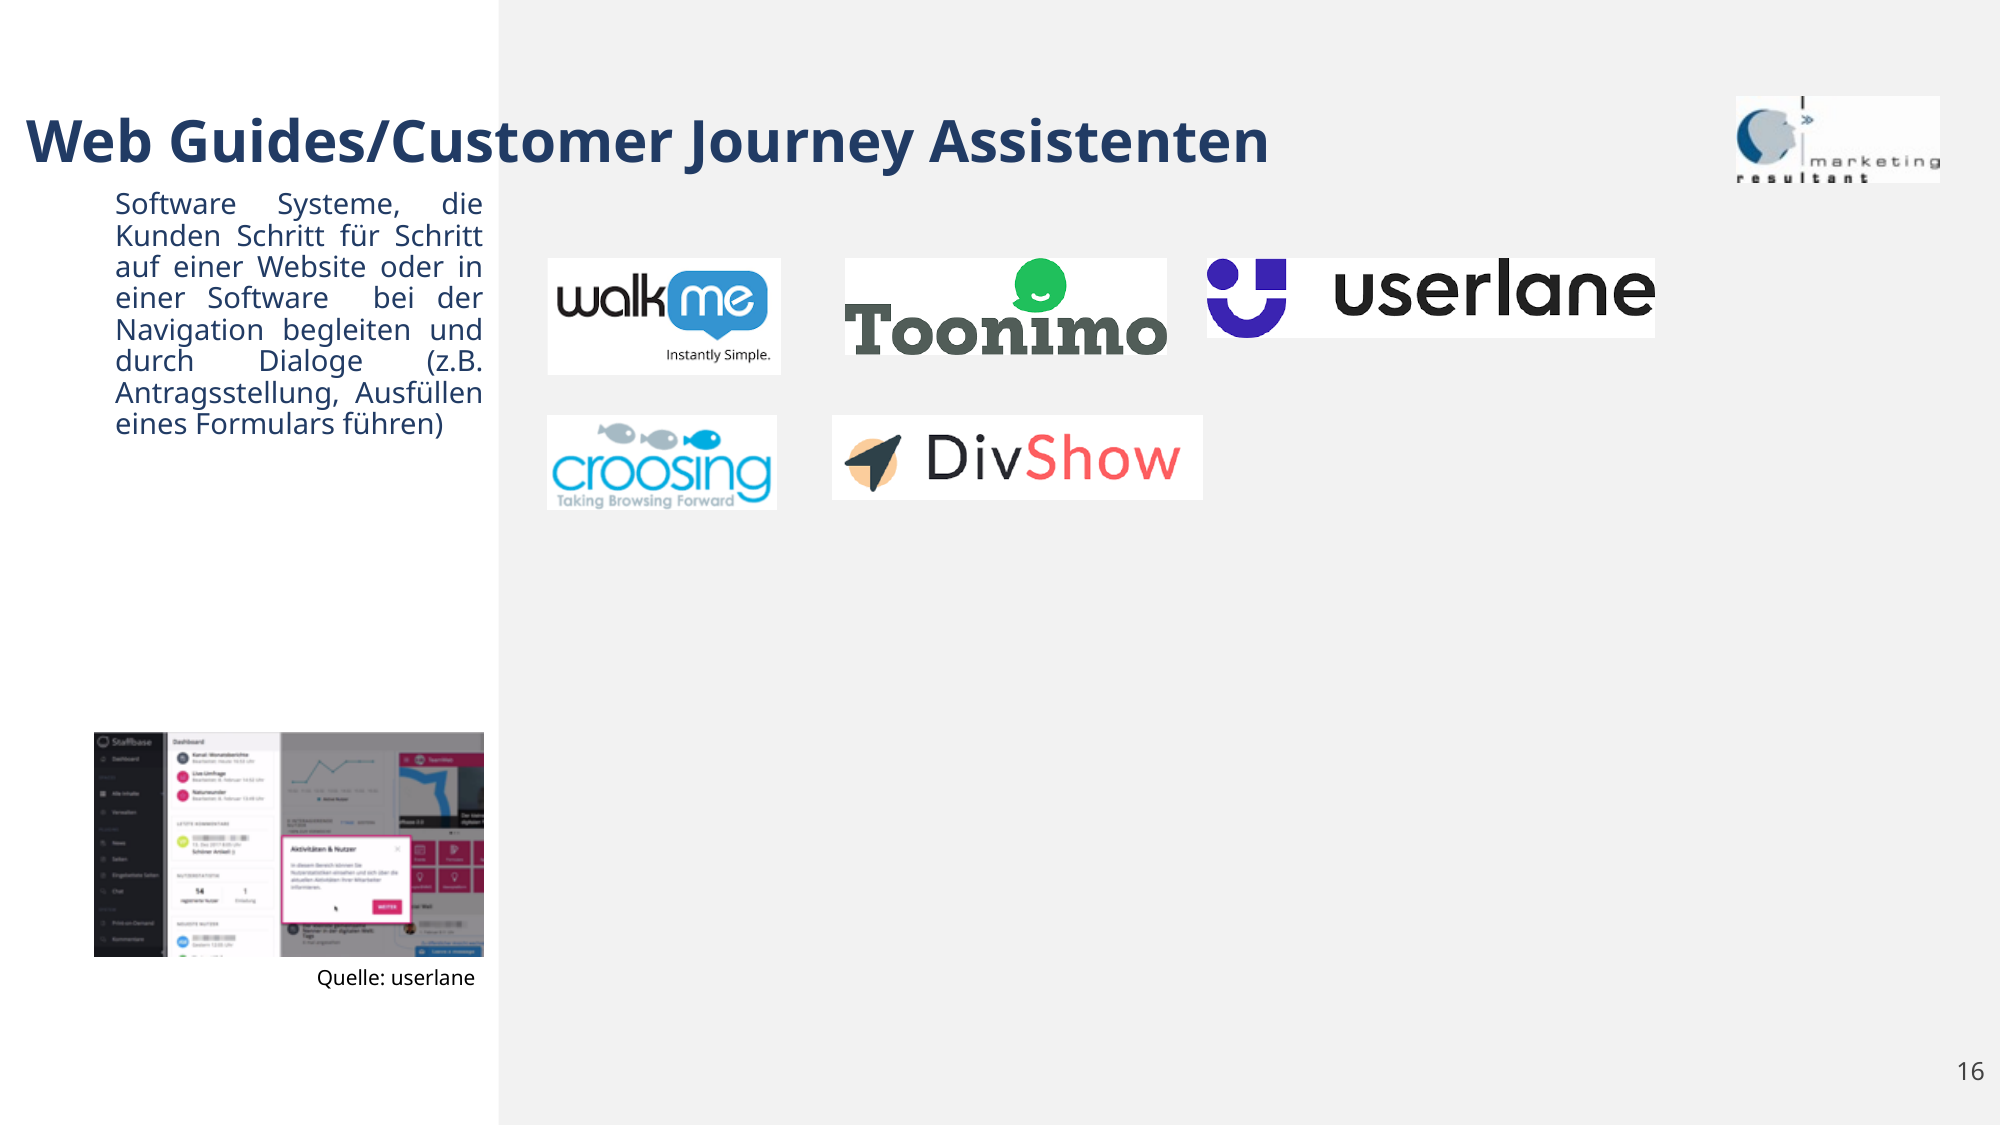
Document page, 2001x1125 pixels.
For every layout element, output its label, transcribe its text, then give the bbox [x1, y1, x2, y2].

picture [845, 258, 1167, 355]
slide_number 16 [1550, 1042, 2000, 1103]
picture [1207, 258, 1655, 338]
text_box Quelle: userlane [302, 956, 491, 997]
picture [832, 415, 1203, 500]
text_box [0, 0, 498, 1125]
picture [547, 415, 777, 510]
picture [94, 732, 484, 957]
text_box Web Guides/Customer Journey Assistenten [11, 96, 1286, 182]
list Software Systeme, die Kunden Schritt für Schritt auf einer Website oder in einer Software bei der Navigation begleiten und durch Dialoge (z.B. Antragsstellung, Ausfüllen eines Formulars führen) [100, 182, 499, 698]
picture [547, 258, 781, 375]
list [1736, 96, 1940, 183]
text_box [498, 0, 2000, 1125]
